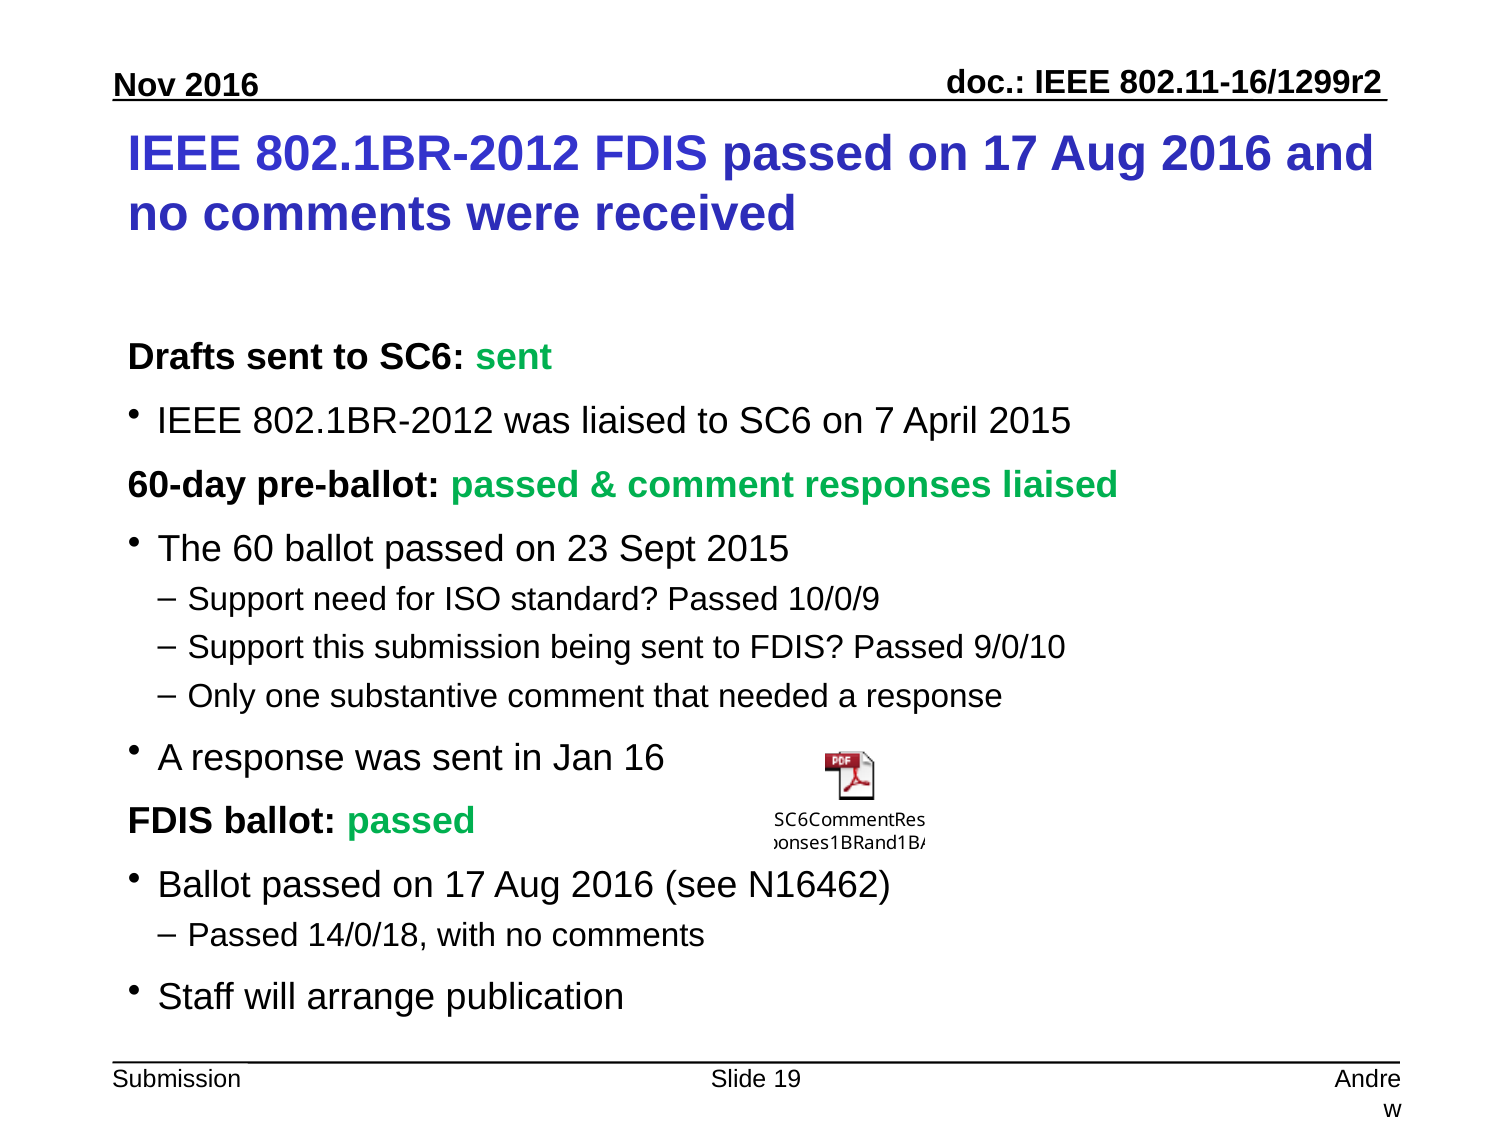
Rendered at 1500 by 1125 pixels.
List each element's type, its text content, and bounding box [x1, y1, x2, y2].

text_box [774, 749, 926, 877]
title IEEE 802.1BR-2012 FDIS passed on 17 Aug 2016 and no comments were received [112, 112, 1425, 288]
slide_number Slide 19 [709, 1061, 803, 1093]
list Drafts sent to SC6: sent IEEE 802.1BR-2012 was liaised to SC6 on 7 April 2015 60-day pre-ballot: passed & comment responses liaised The 60 ballot passed on 23 Sept 2015 Support need for ISO standard? Passed 10/0/9 Support this submission being sent to FDIS? Passed 9/0/10 Only one substantive comment that needed a response A response was sent in Jan 16 FDIS ballot: passed Ballot passed on 17 Aug 2016 (see N16462) Passed 14/0/18, with no comments Staff will arrange publication [112, 324, 1388, 1000]
footer Andrew Myles, Cisco [1320, 1061, 1402, 1093]
